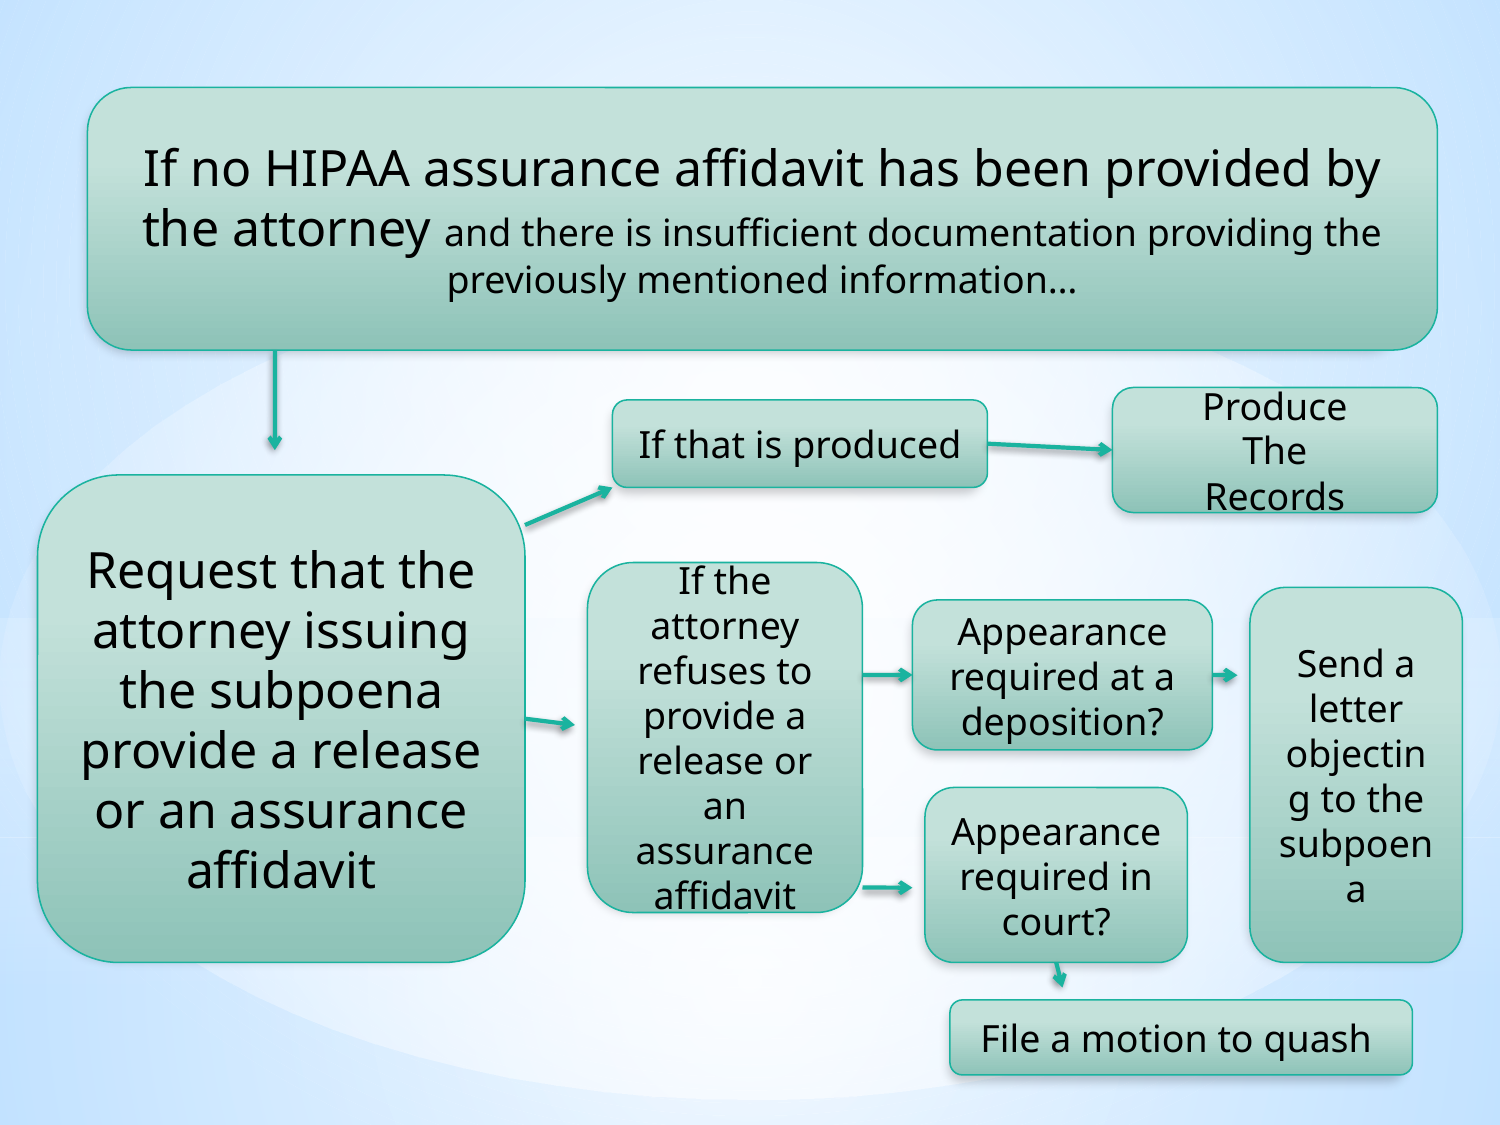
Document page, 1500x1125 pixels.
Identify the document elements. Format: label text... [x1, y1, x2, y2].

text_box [1046, 971, 1073, 979]
text_box File a motion to quash [949, 999, 1414, 1076]
text_box Appearance required in court? [924, 786, 1189, 964]
text_box If the attorney refuses to provide a release or an assurance affidavit [586, 561, 864, 914]
text_box Request that the attorney issuing the subpoena provide a release or an assurance affidavit [36, 474, 526, 964]
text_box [987, 443, 1113, 451]
text_box Appearance required at a deposition? [911, 599, 1214, 751]
text_box Produce The Records [1111, 386, 1439, 514]
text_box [524, 487, 613, 526]
text_box If that is produced [611, 399, 989, 489]
text_box Send a letter objecting to the subpoena [1249, 586, 1464, 964]
text_box If no HIPAA assurance affidavit has been provided by the attorney and there is insufficient documentation providing the previously mentioned information… [86, 86, 1439, 351]
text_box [524, 718, 576, 726]
